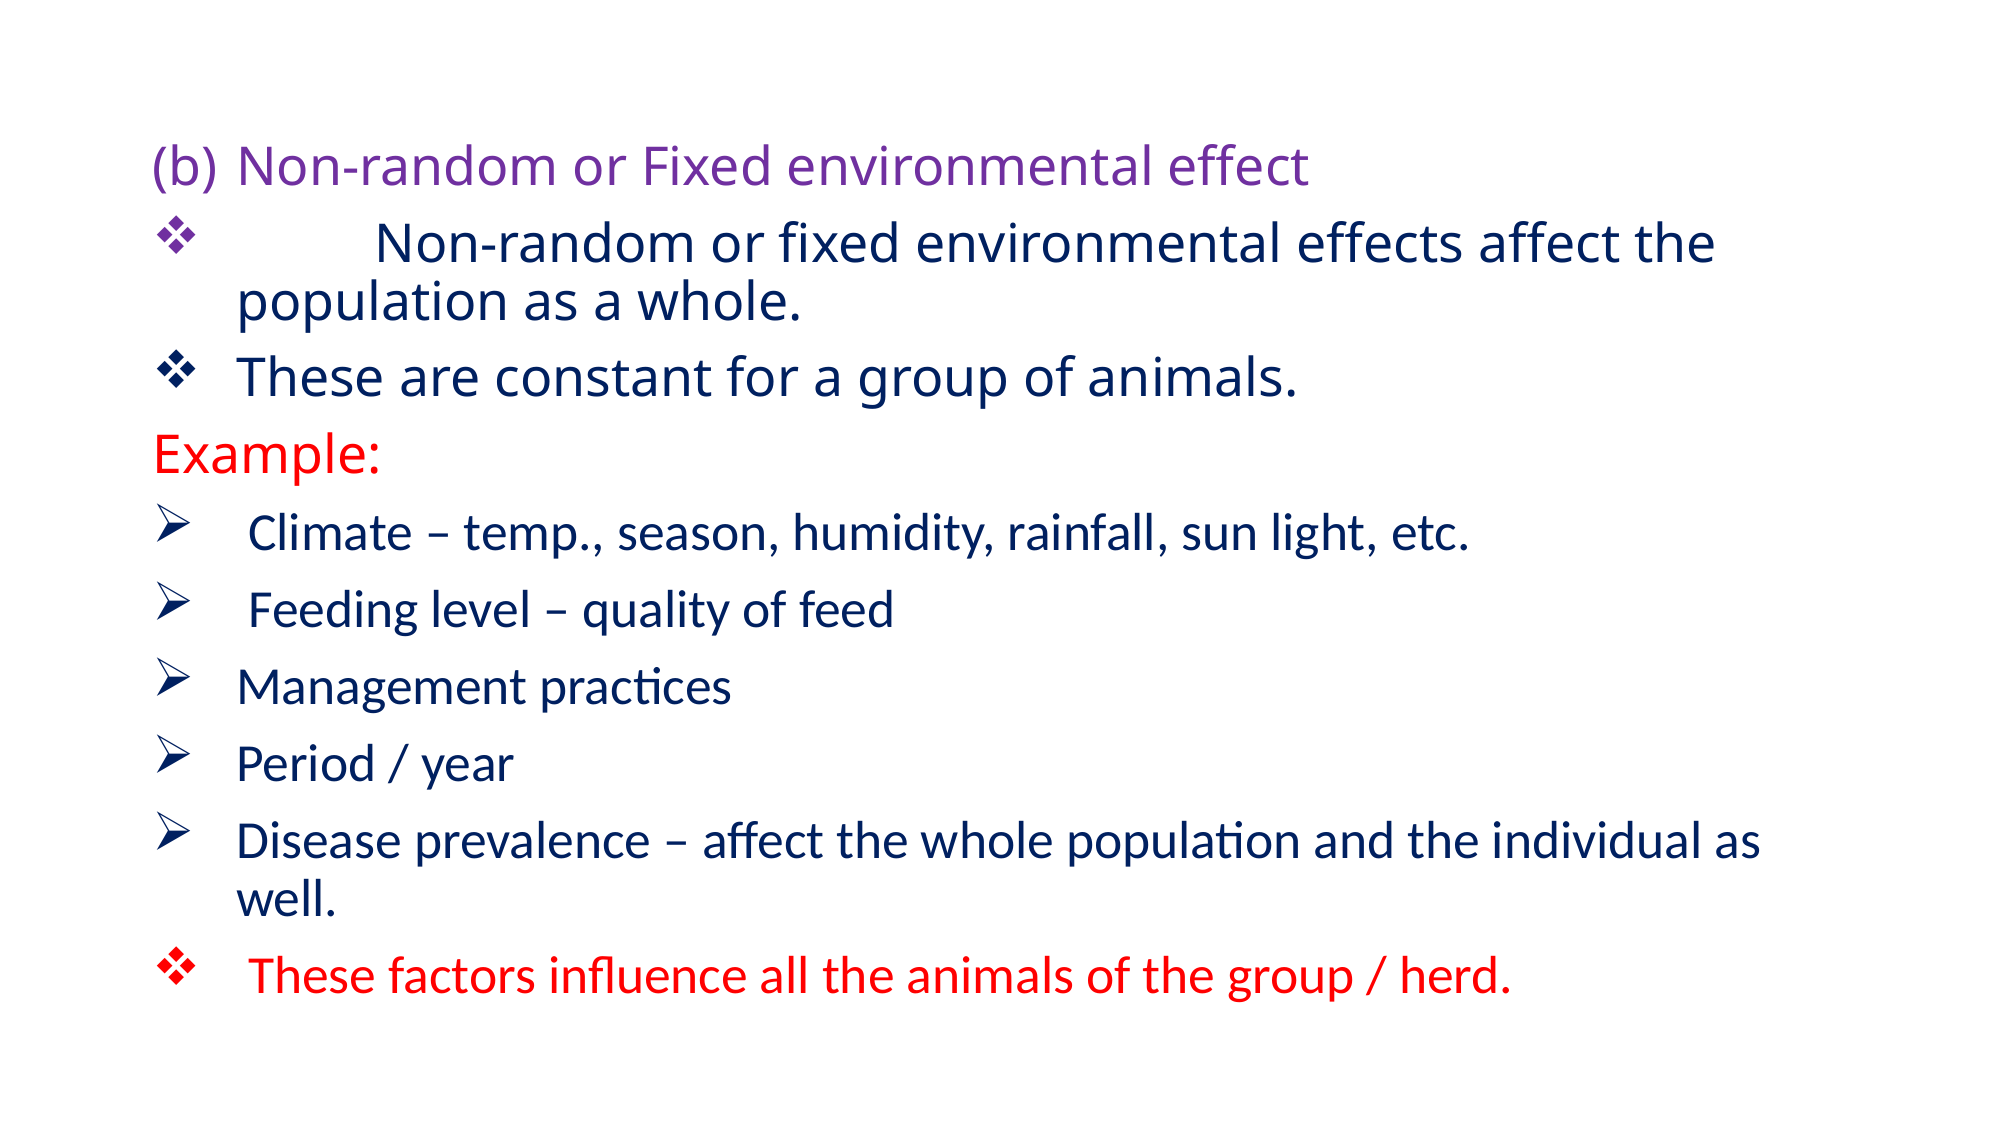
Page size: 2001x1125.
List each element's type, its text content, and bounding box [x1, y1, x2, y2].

list Non-random or Fixed environmental effect Non-random or fixed environmental effects affect the population as a whole. These are constant for a group of animals. Example: Climate – temp., season, humidity, rainfall, sun light, etc. Feeding level – quality of feed Management practices Period / year Disease prevalence – affect the whole population and the individual as well. These factors influence all the animals of the group / herd. [137, 131, 1863, 1014]
